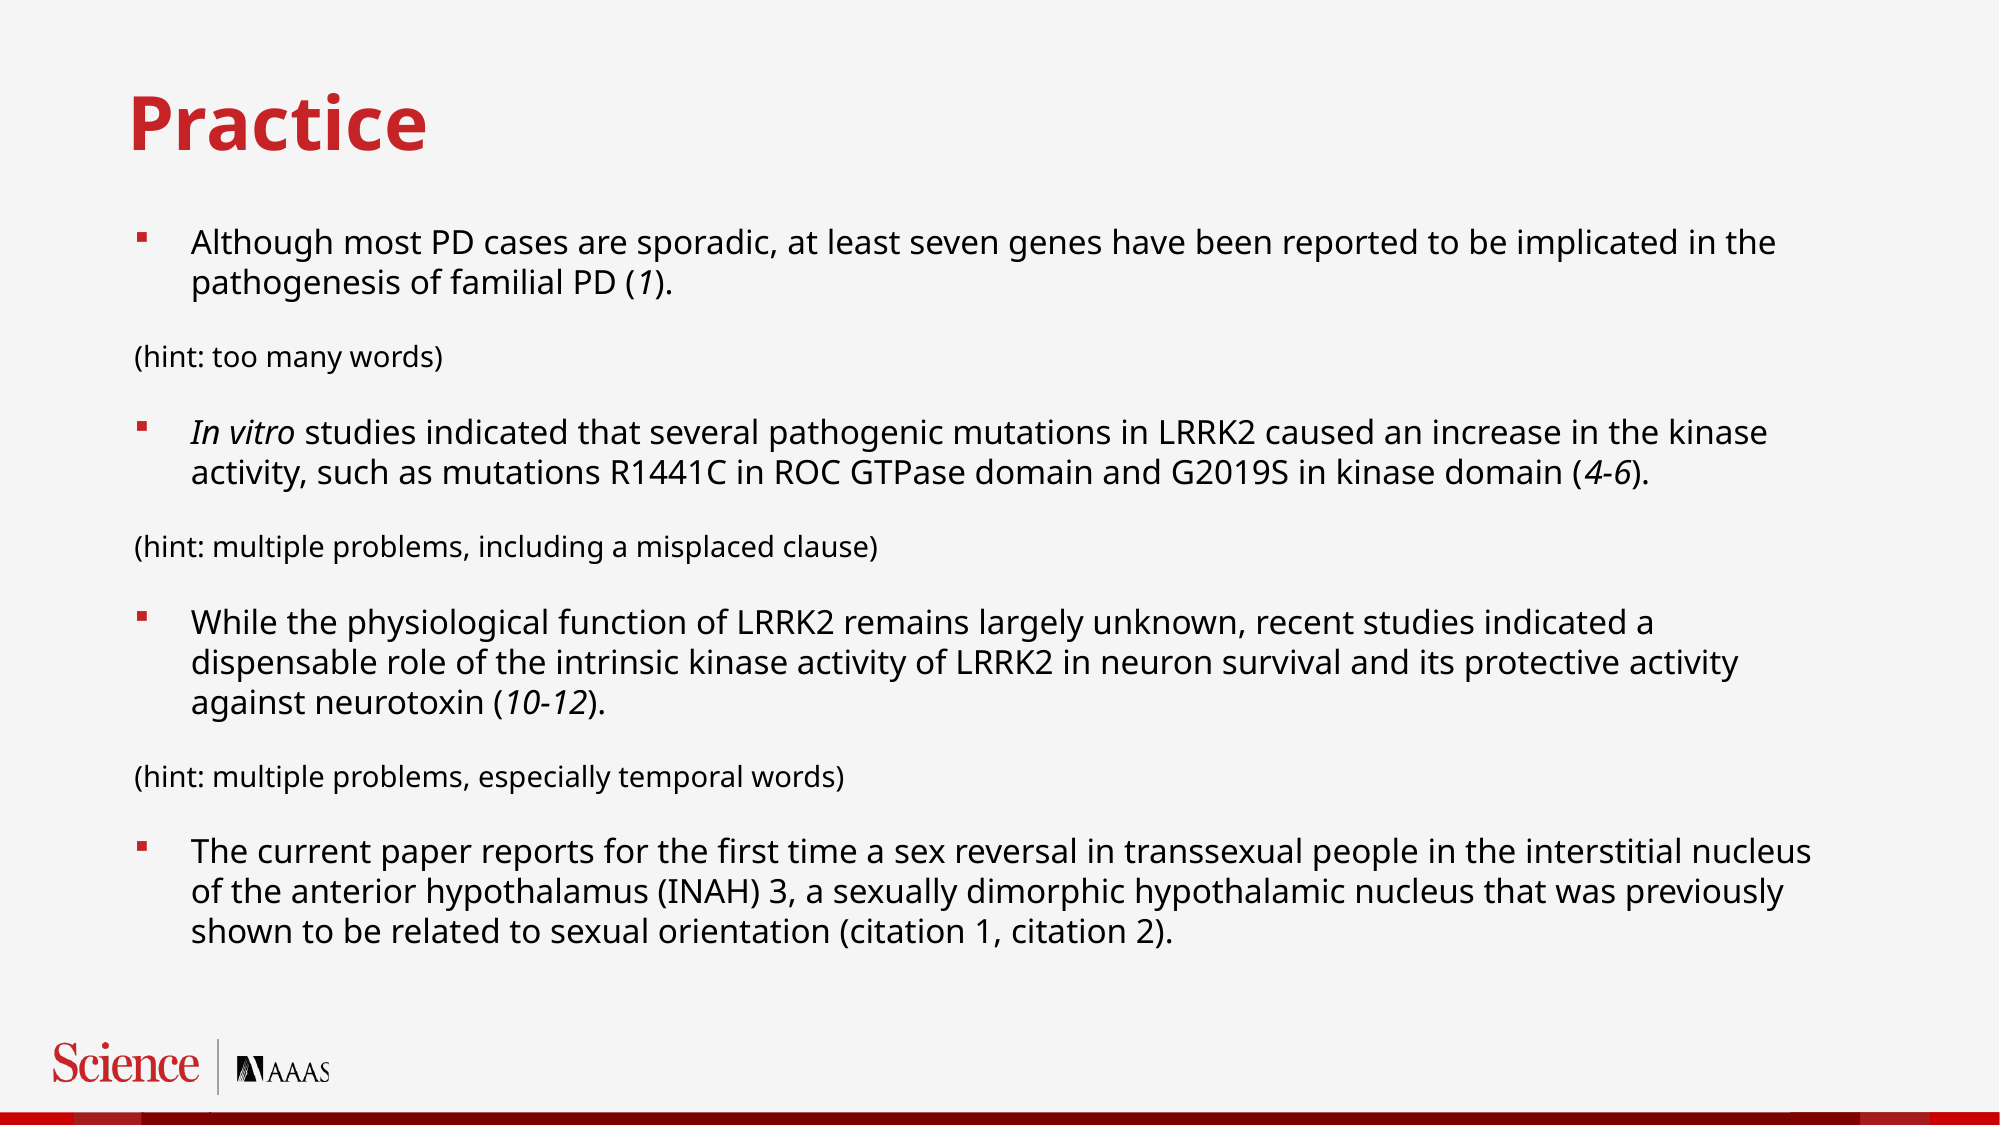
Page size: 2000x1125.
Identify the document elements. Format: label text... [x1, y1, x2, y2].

list Although most PD cases are sporadic, at least seven genes have been reported to be implicated in the pathogenesis of familial PD (1). (hint: too many words) In vitro studies indicated that several pathogenic mutations in LRRK2 caused an increase in the kinase activity, such as mutations R1441C in ROC GTPase domain and G2019S in kinase domain (4-6). (hint: multiple problems, including a misplaced clause) While the physiological function of LRRK2 remains largely unknown, recent studies indicated a dispensable role of the intrinsic kinase activity of LRRK2 in neuron survival and its protective activity against neurotoxin (10-12). (hint: multiple problems, especially temporal words) The current paper reports for the first time a sex reversal in transsexual people in the interstitial nucleus of the anterior hypothalamus (INAH) 3, a sexually dimorphic hypothalamic nucleus that was previously shown to be related to sexual orientation (citation 1, citation 2). [119, 213, 1855, 1023]
text_box Practice [112, 23, 1758, 175]
